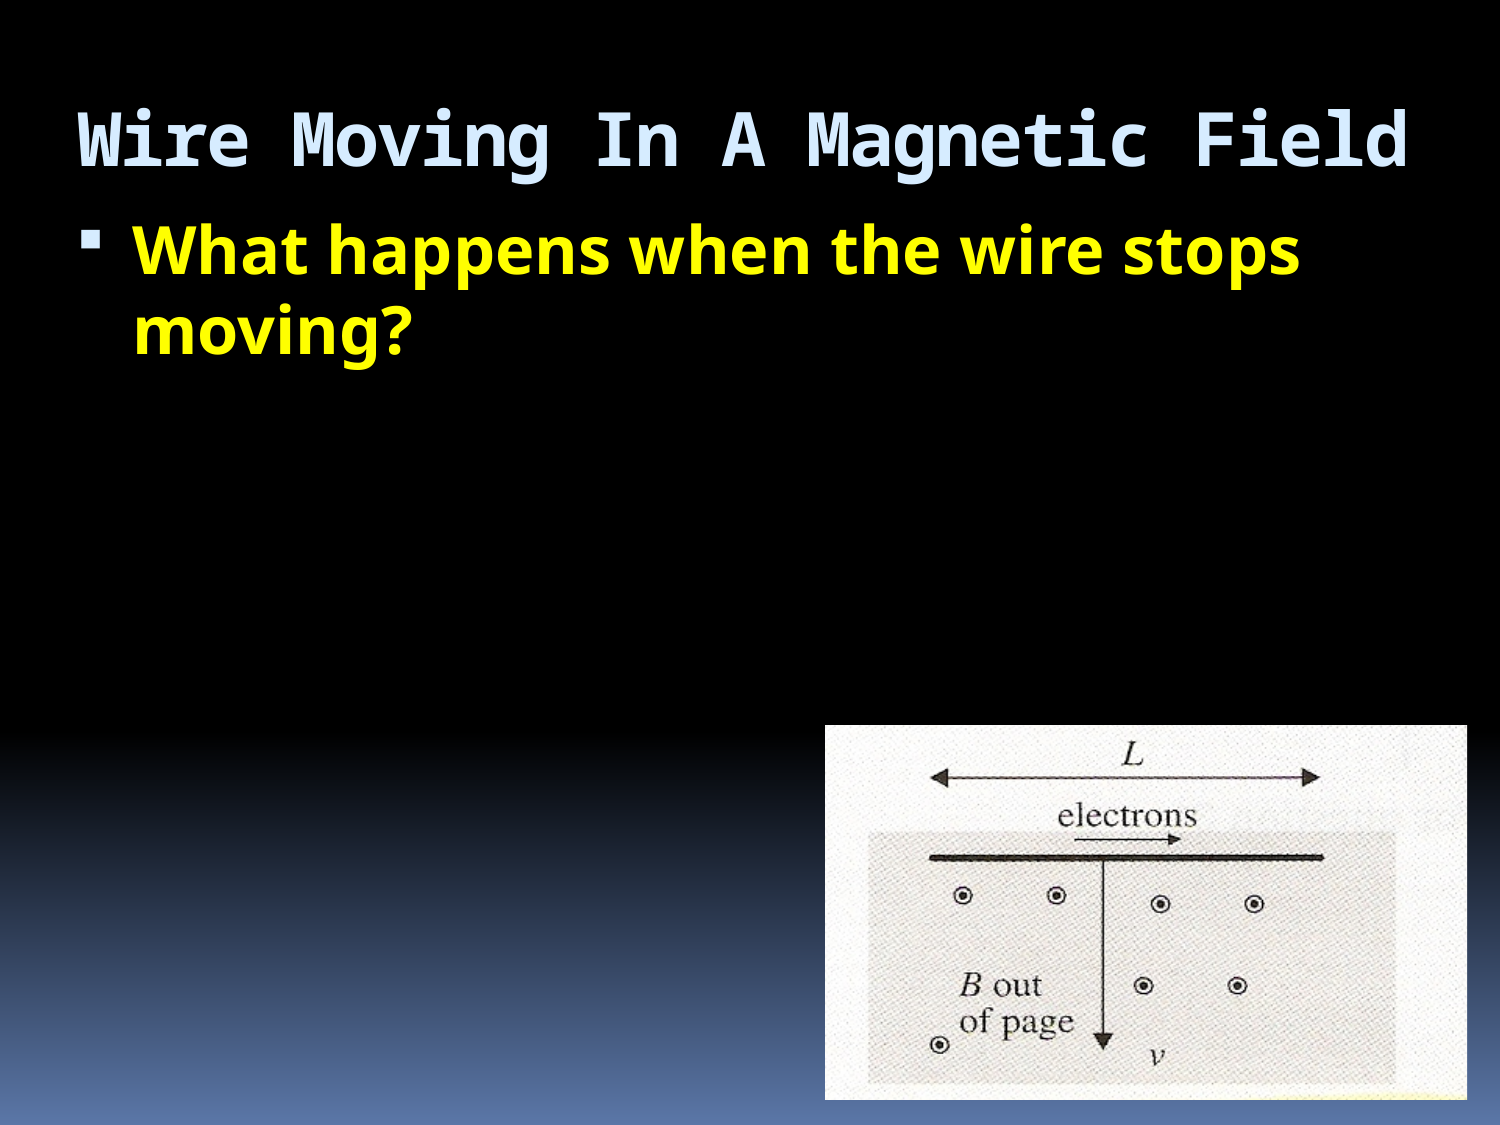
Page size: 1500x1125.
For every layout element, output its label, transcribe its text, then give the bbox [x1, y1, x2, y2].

title Wire Moving In A Magnetic Field [62, 83, 1425, 200]
list What happens when the wire stops moving? [50, 200, 1425, 1043]
picture [824, 724, 1468, 1101]
